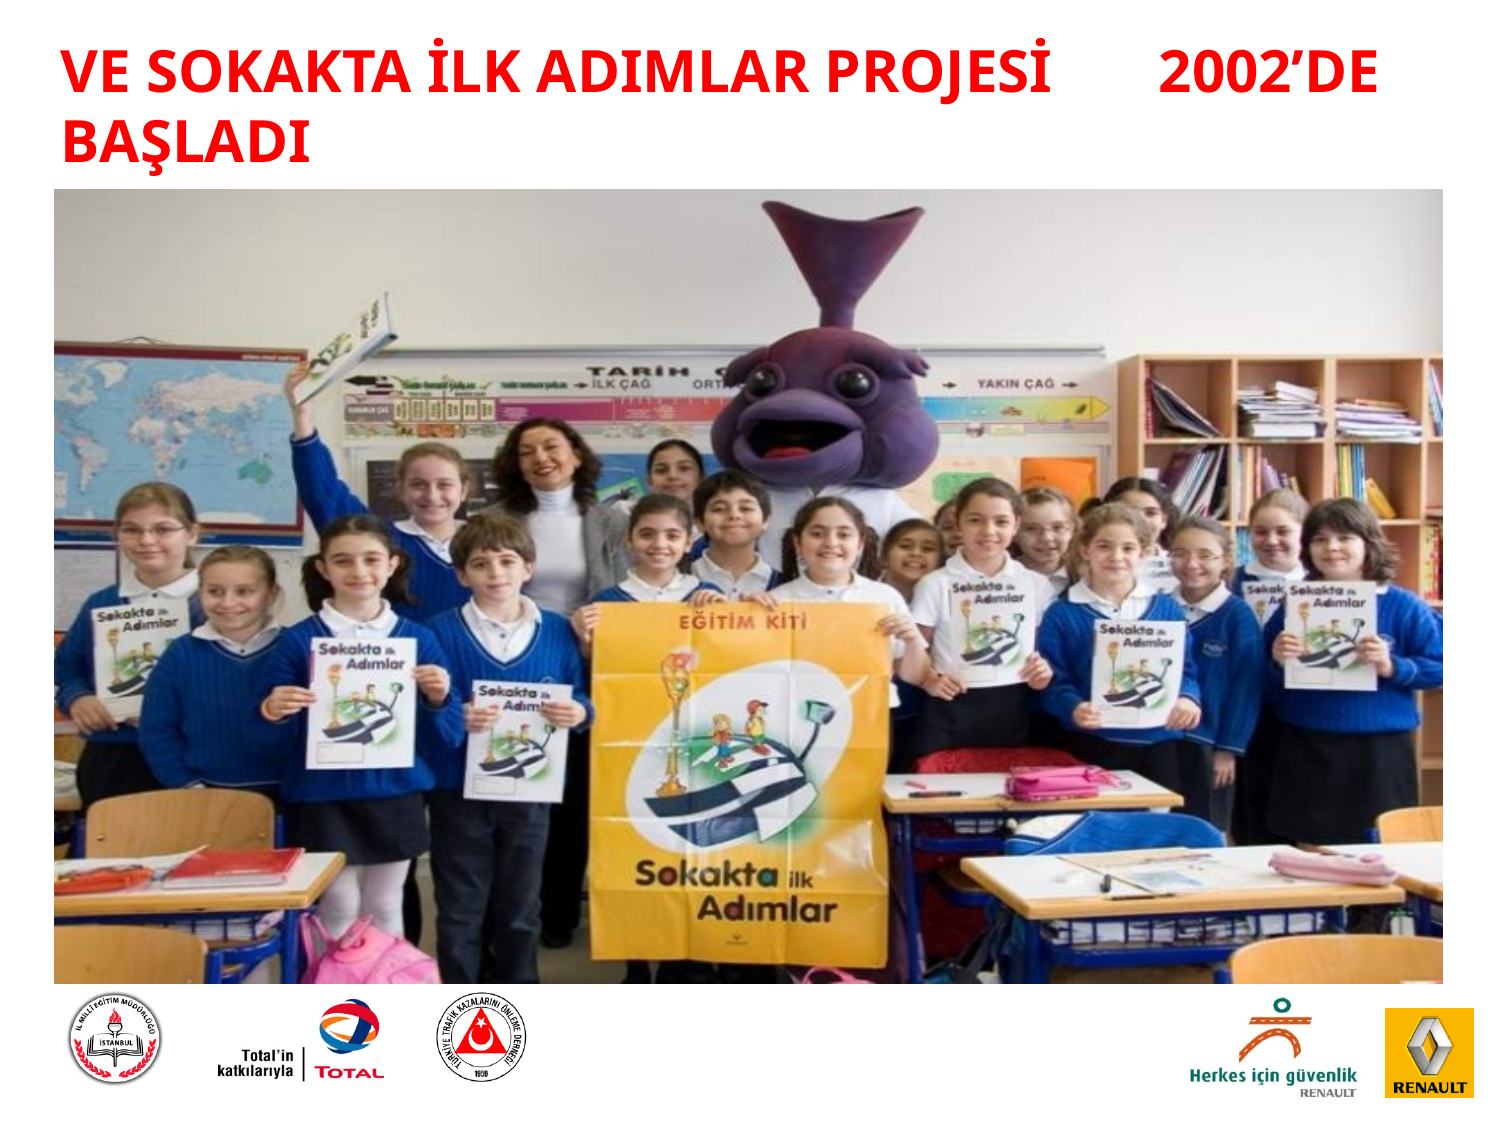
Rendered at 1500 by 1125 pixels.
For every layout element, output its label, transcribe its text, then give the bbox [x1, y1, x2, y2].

picture [1385, 1008, 1474, 1098]
picture [64, 987, 166, 1088]
title VE SOKAKTA İLK ADIMLAR PROJESİ 2002’DE BAŞLADI [54, 39, 1443, 169]
picture [54, 189, 1443, 984]
picture [430, 987, 531, 1088]
picture [218, 999, 384, 1082]
picture [1180, 988, 1364, 1107]
